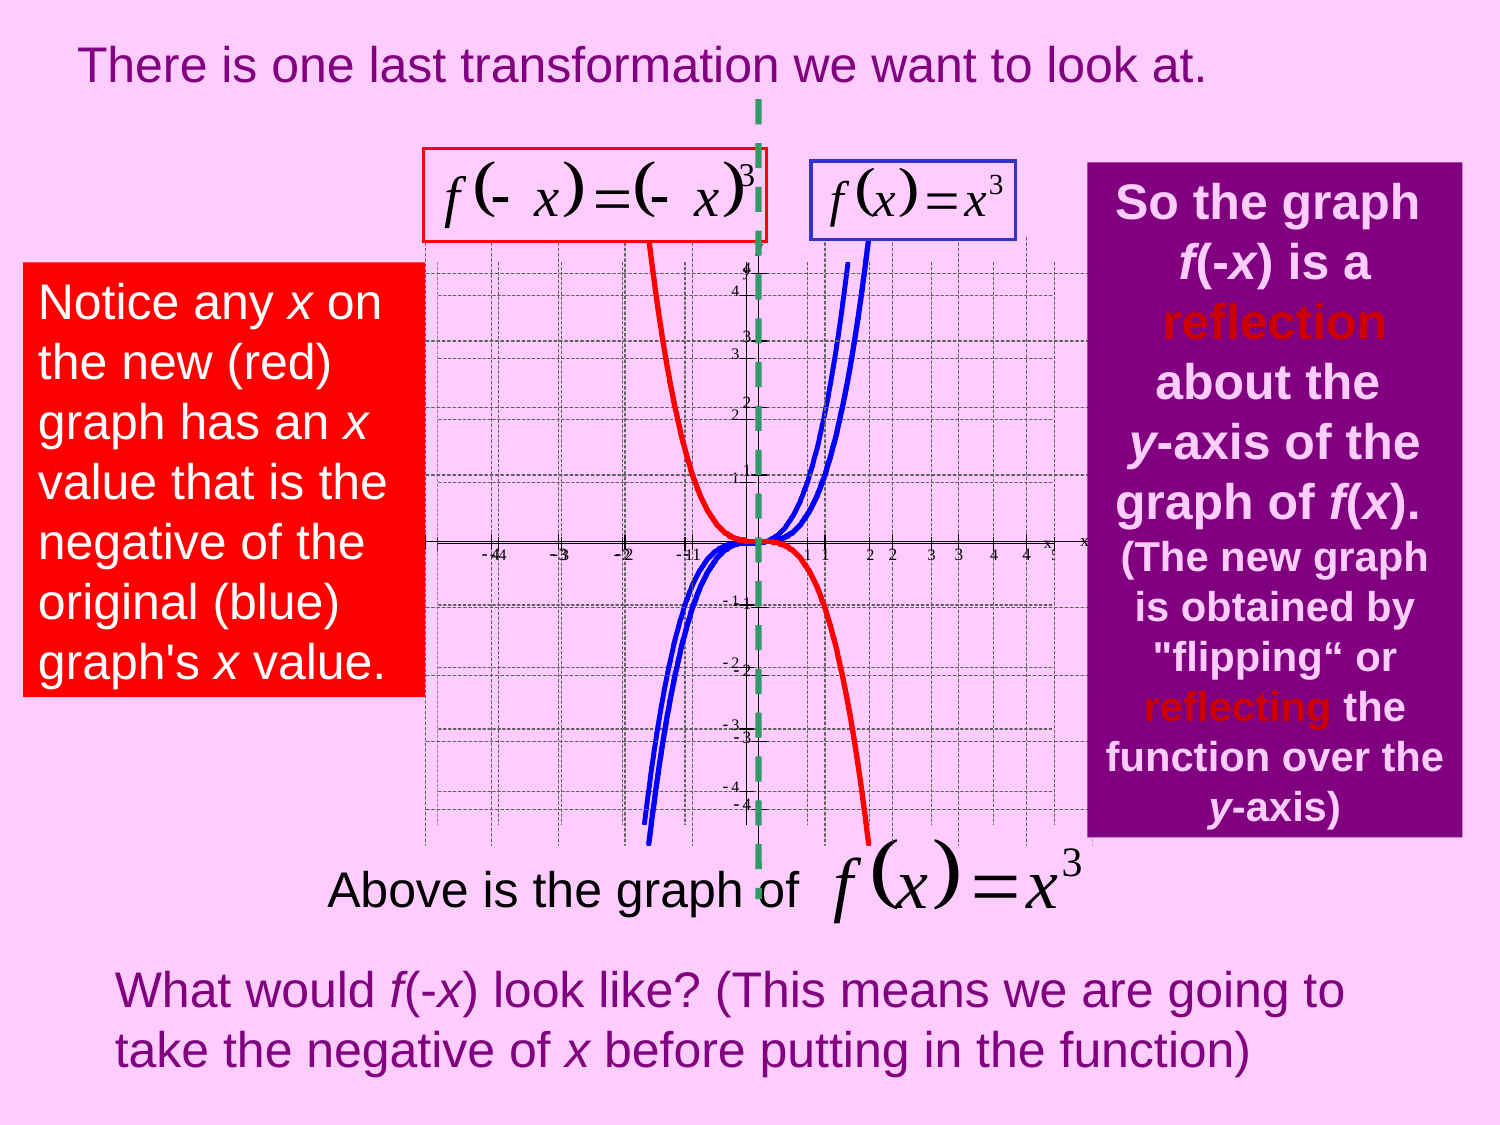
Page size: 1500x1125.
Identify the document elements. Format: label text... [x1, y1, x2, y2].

text_box What would f(-x) look like? (This means we are going to take the negative of x before putting in the function) [99, 949, 1425, 1085]
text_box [424, 149, 766, 241]
text_box There is one last transformation we want to look at. [62, 24, 1500, 100]
picture [424, 237, 1093, 846]
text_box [812, 162, 1015, 238]
text_box Above is the graph of [312, 849, 804, 925]
text_box Notice any x on the new (red) graph has an x value that is the negative of the original (blue) graph's x value. [23, 262, 419, 698]
text_box So the graph f(-x) is a reflection about the y-axis of the graph of f(x). (The new graph is obtained by "flipping“ or reflecting the function over the y-axis) [1087, 162, 1463, 838]
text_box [809, 830, 1098, 939]
